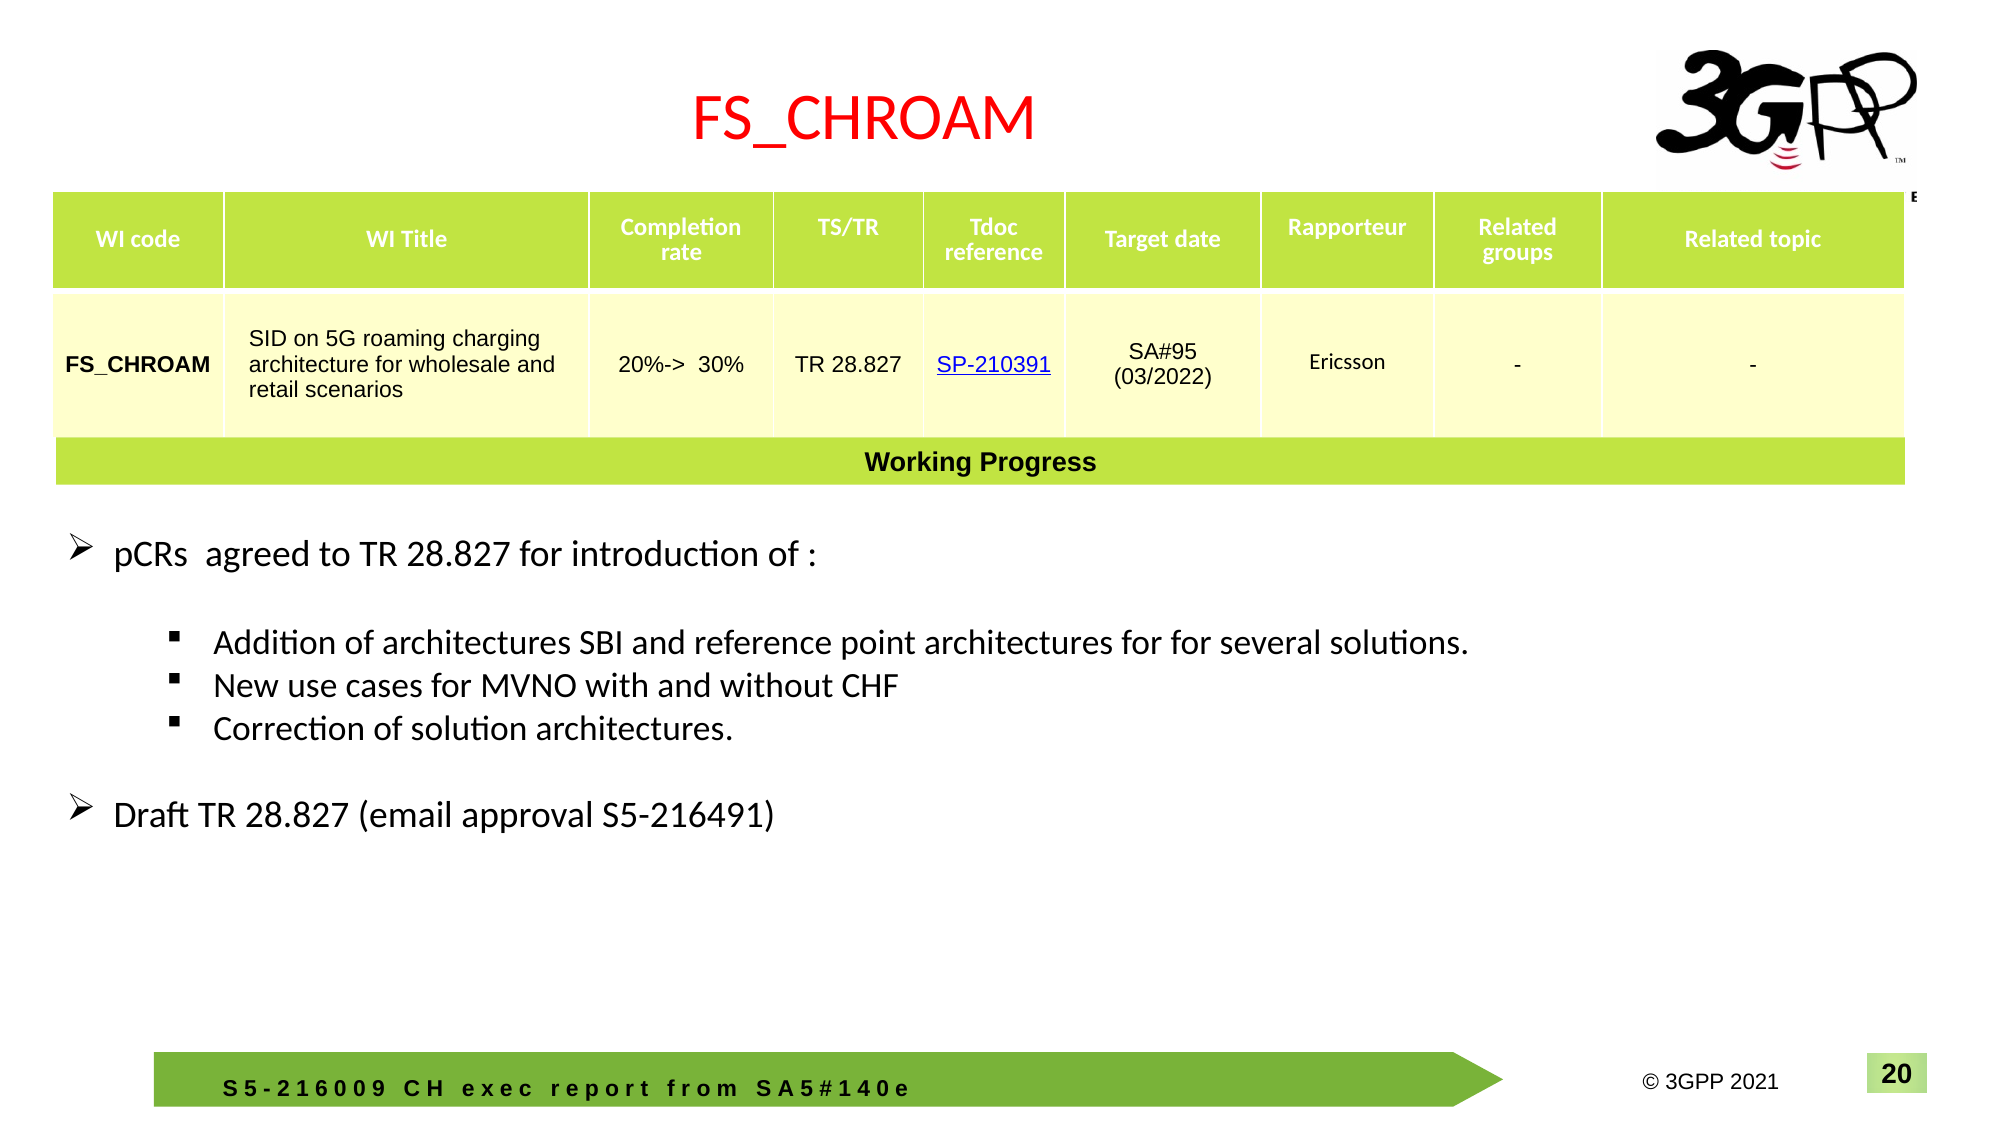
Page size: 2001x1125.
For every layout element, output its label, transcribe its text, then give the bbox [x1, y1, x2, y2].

table_header Target date [1066, 216, 1260, 288]
table_cell SA#95 (03/2022) [1066, 294, 1260, 437]
text_box pCRs agreed to TR 28.827 for introduction of : Addition of architectures SBI and reference point architectures for for several solutions. New use cases for MVNO with and without CHF Correction of solution architectures. Draft TR 28.827 (email approval S5-216491) [51, 477, 1901, 842]
table_header WI code [53, 216, 223, 288]
table_cell Information [1867, 1053, 1927, 1093]
table_cell TR 28.827 [774, 294, 923, 437]
table_header Tdoc reference [924, 216, 1064, 288]
table_cell - [1435, 294, 1601, 437]
table_cell Ericsson [1262, 294, 1433, 437]
table_header WI Title [225, 216, 588, 288]
table_cell - [1603, 294, 1904, 437]
table_header TS/TR [774, 216, 923, 288]
table_cell SP-210391 [924, 294, 1064, 437]
text_box Working Progress [56, 437, 1905, 485]
text_box FS_CHROAM [33, 65, 1697, 216]
table_header Related topic [1603, 192, 1904, 288]
table_cell FS_CHROAM [53, 294, 223, 437]
table_header Completion rate [590, 216, 773, 288]
table_cell 20%-> 30% [590, 294, 773, 437]
table_cell SID on 5G roaming charging architecture for wholesale and retail scenarios [225, 294, 588, 437]
picture [1656, 50, 1917, 202]
table_header Related groups [1435, 216, 1601, 288]
table_header Rapporteur [1262, 216, 1433, 288]
